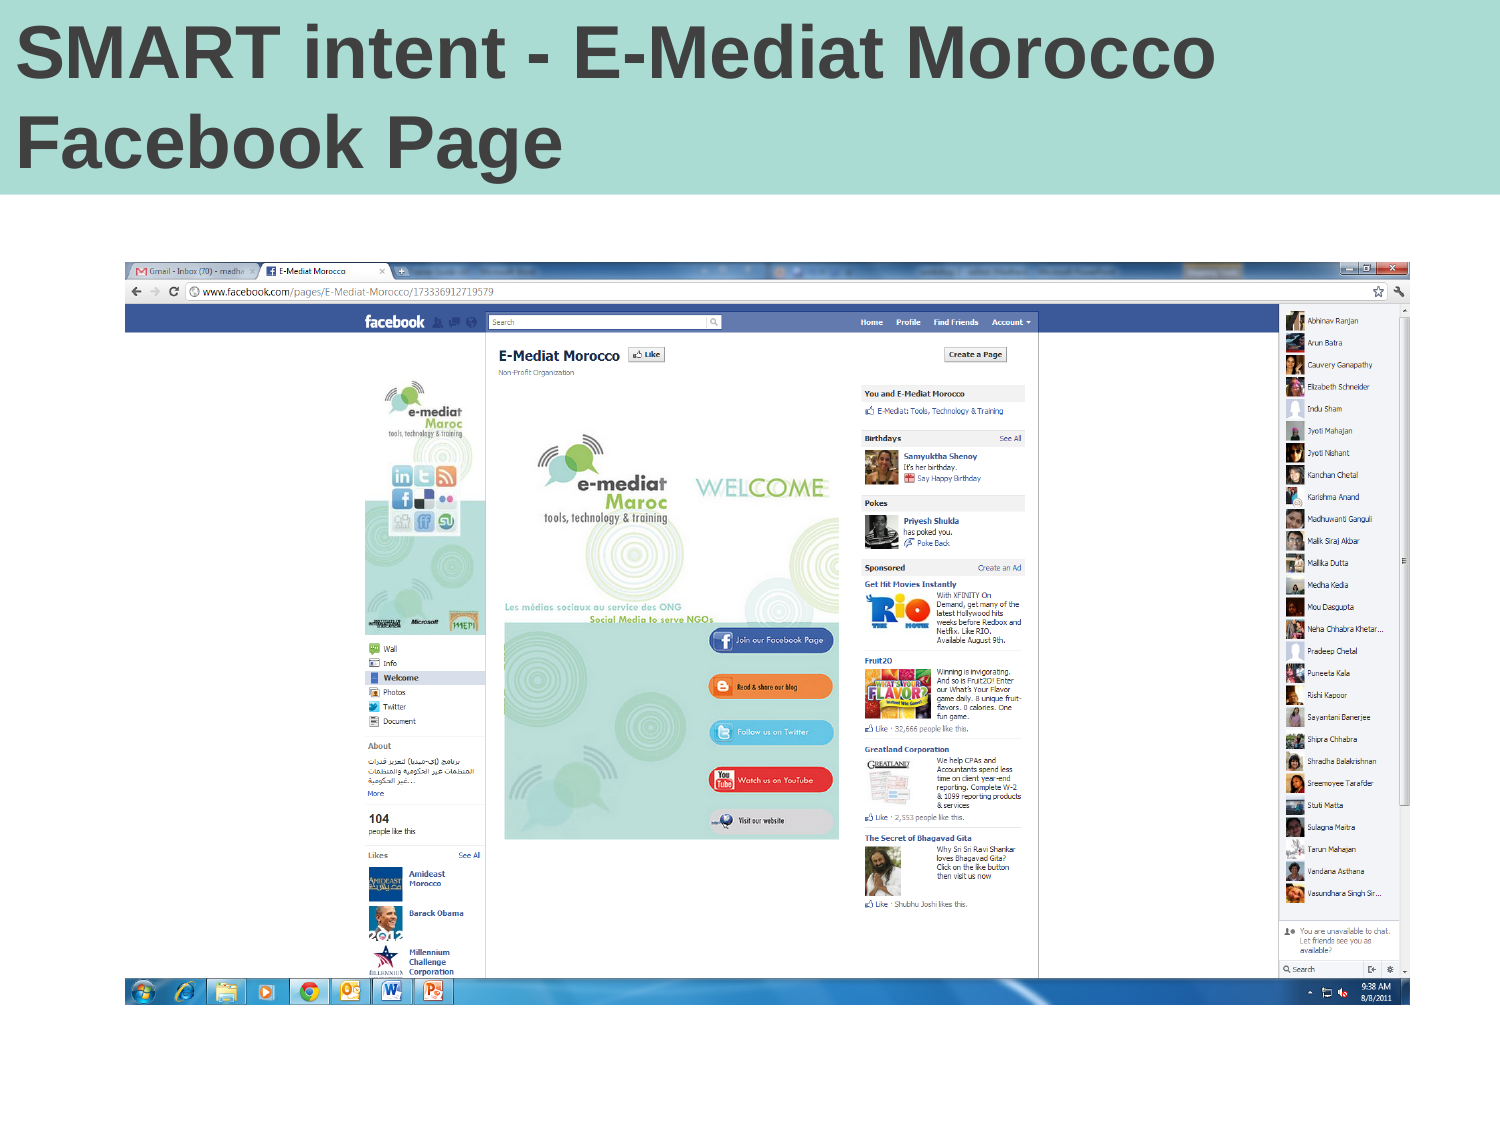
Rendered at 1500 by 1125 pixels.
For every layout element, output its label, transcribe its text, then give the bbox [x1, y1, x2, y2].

title SMART intent - E-Mediat Morocco Facebook Page [0, 0, 1500, 195]
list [124, 262, 1411, 1006]
